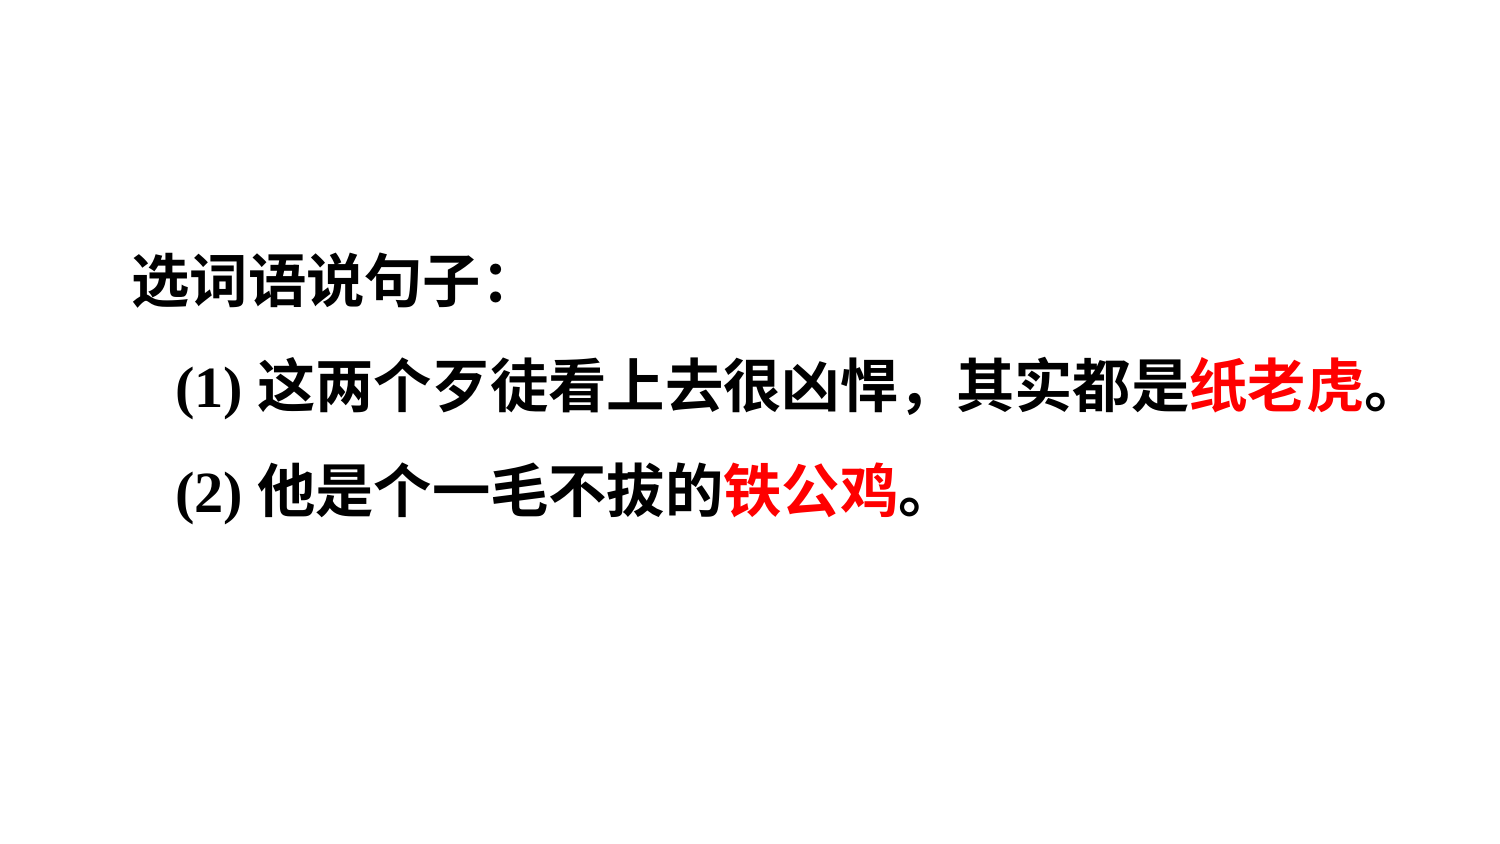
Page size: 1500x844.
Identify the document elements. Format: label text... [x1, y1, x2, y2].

text_box 选词语说句子： (1)这两个歹徒看上去很凶悍，其实都是纸老虎。 (2)他是个一毛不拔的铁公鸡。 [66, 201, 1415, 532]
